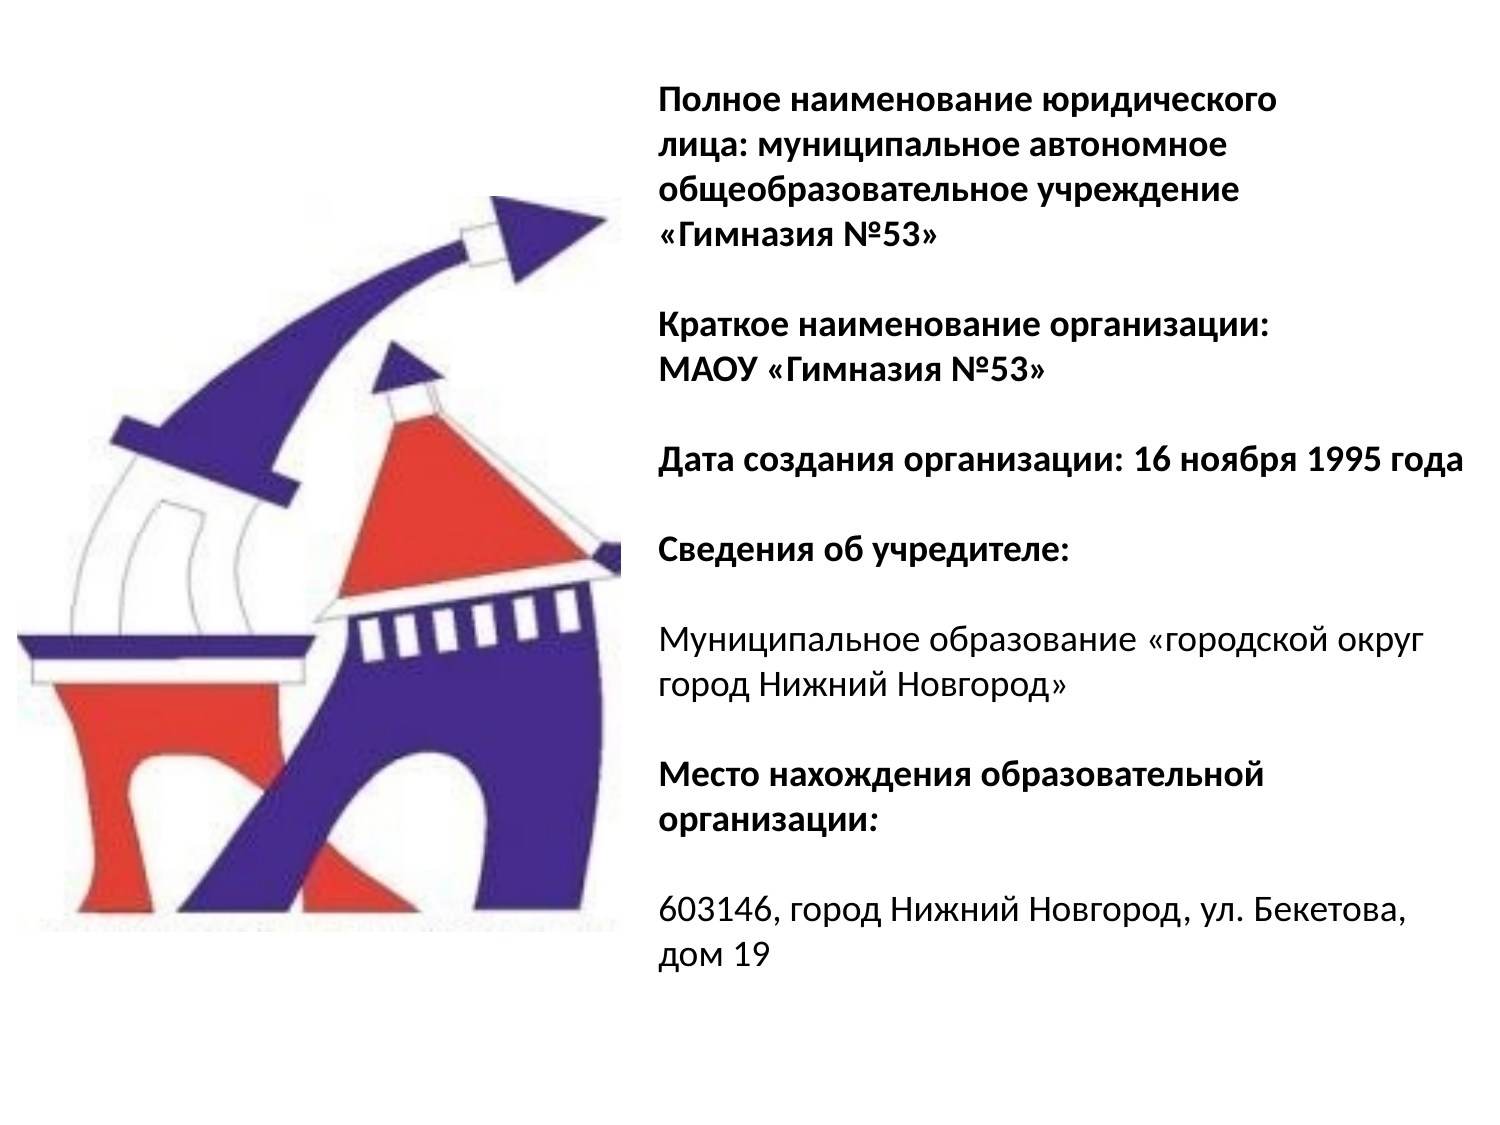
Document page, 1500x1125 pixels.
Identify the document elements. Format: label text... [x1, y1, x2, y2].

text_box Полное наименование юридического лица: муниципальное автономное общеобразовательное учреждение «Гимназия №53» Краткое наименование организации: МАОУ «Гимназия №53» Дата создания организации: 16 ноября 1995 года Сведения об учредителе: Муниципальное образование «городской округ город Нижний Новгород» Место нахождения образовательной организации: 603146, город Нижний Новгород, ул. Бекетова, дом 19 [643, 66, 1483, 1072]
picture [17, 196, 621, 932]
